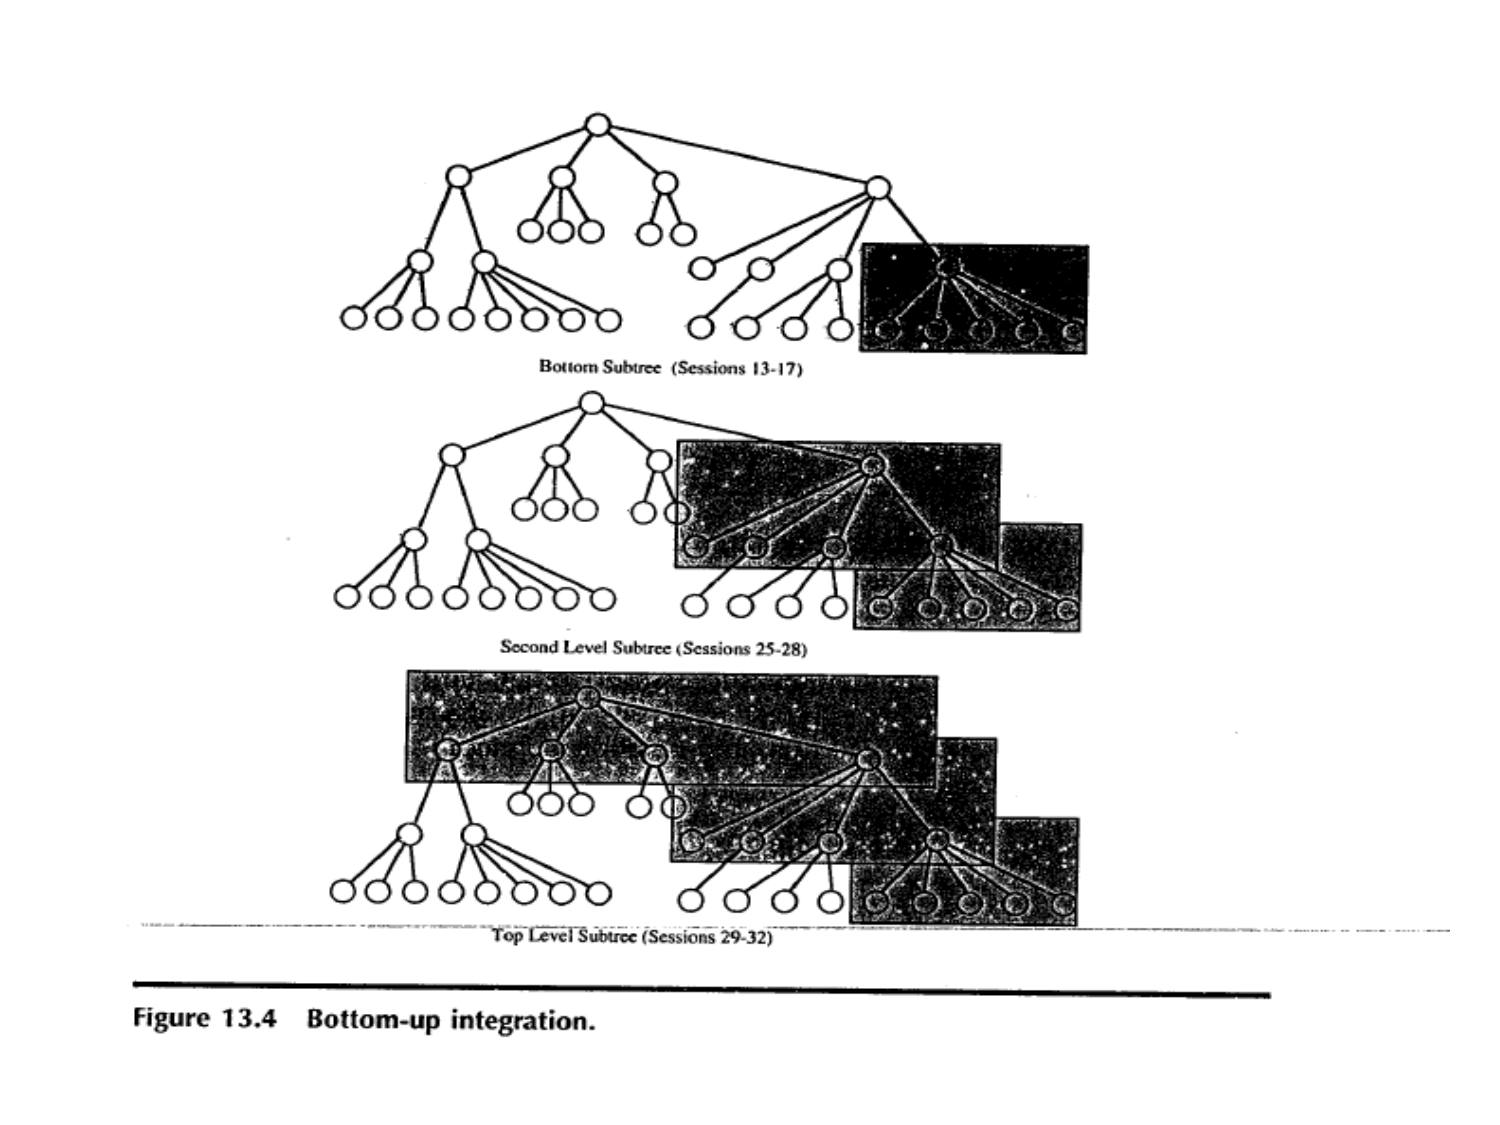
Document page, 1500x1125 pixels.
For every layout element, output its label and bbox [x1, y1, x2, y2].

picture [99, 62, 1451, 1063]
